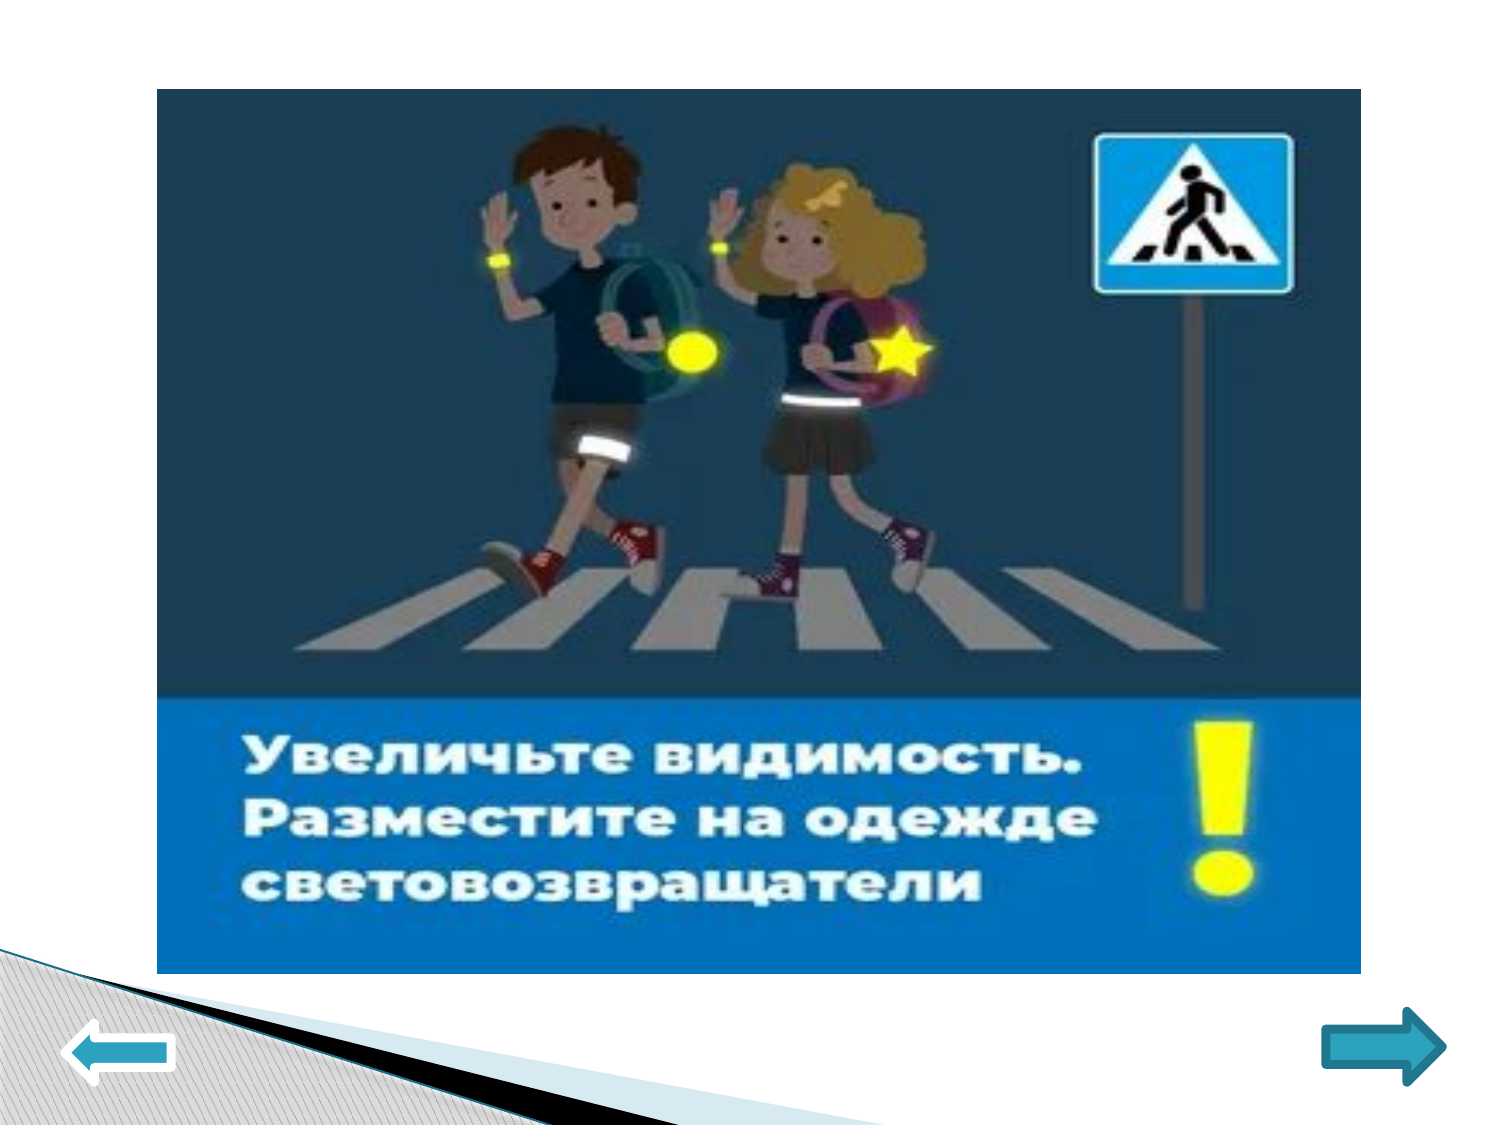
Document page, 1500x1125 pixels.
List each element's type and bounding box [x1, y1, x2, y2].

text_box [1321, 1006, 1447, 1087]
picture [157, 89, 1362, 974]
text_box [60, 1018, 176, 1087]
